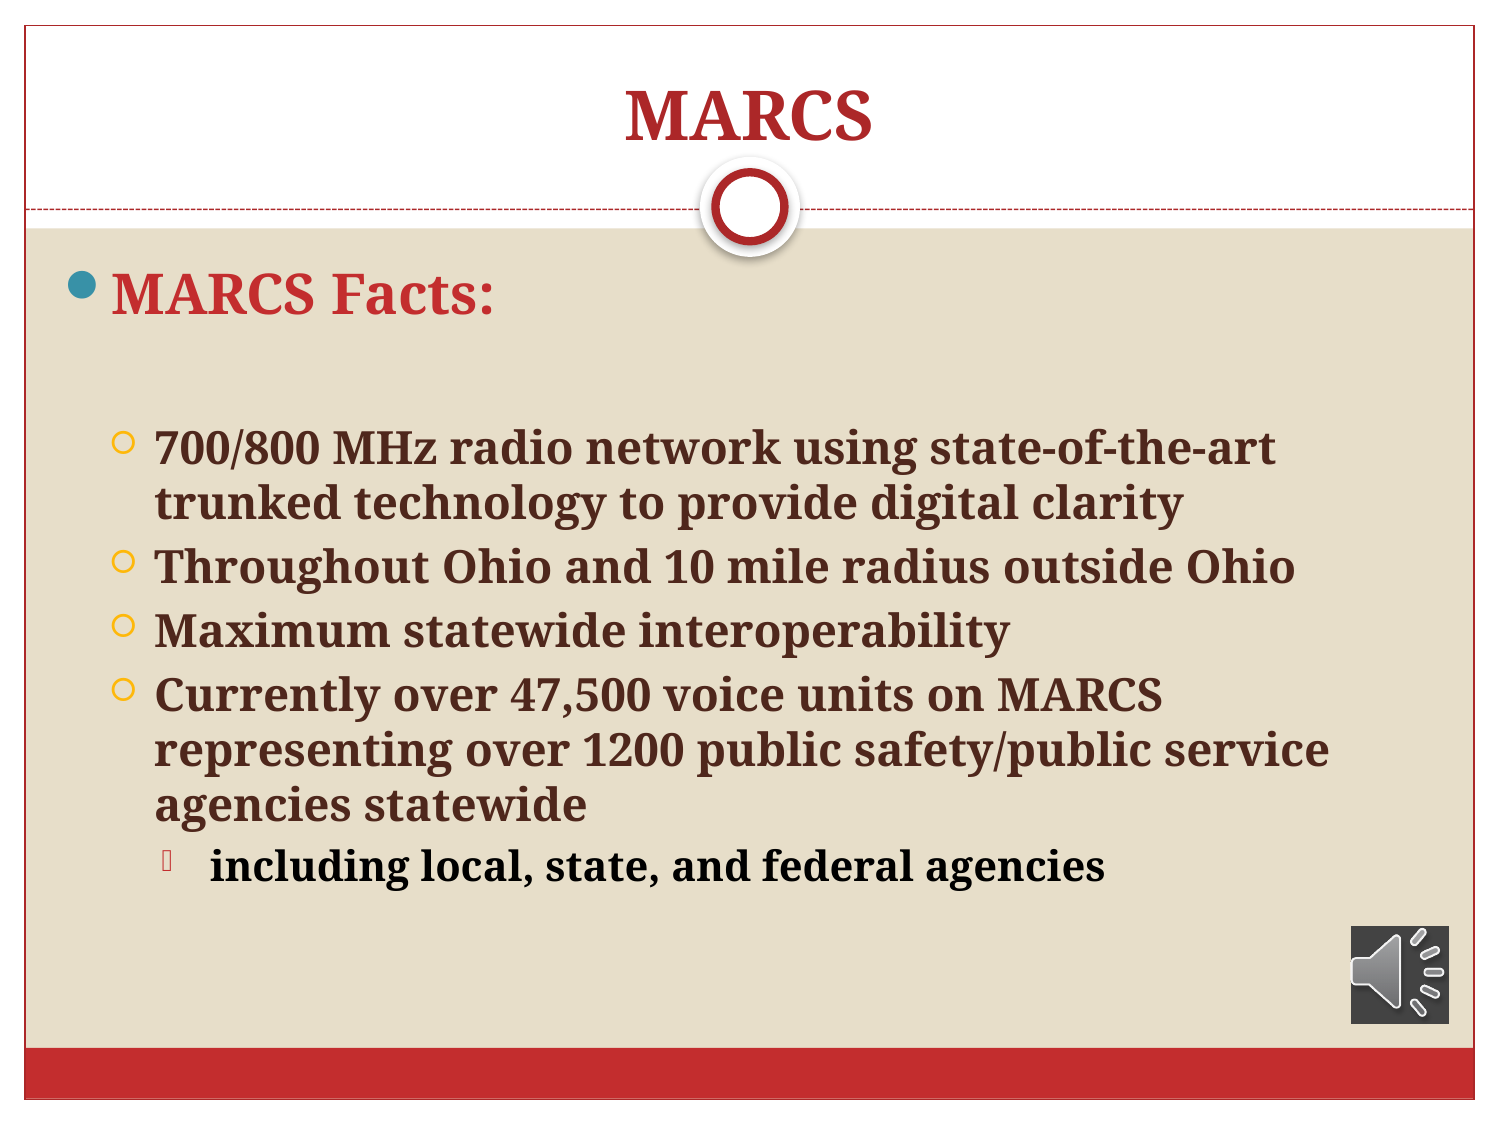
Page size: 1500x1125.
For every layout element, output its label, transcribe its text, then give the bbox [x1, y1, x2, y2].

list MARCS Facts: 700/800 MHz radio network using state-of-the-art trunked technology to provide digital clarity Throughout Ohio and 10 mile radius outside Ohio Maximum statewide interoperability Currently over 47,500 voice units on MARCS representing over 1200 public safety/public service agencies statewide including local, state, and federal agencies [49, 250, 1445, 1063]
title MARCS [49, 37, 1450, 162]
picture [1349, 924, 1451, 1026]
